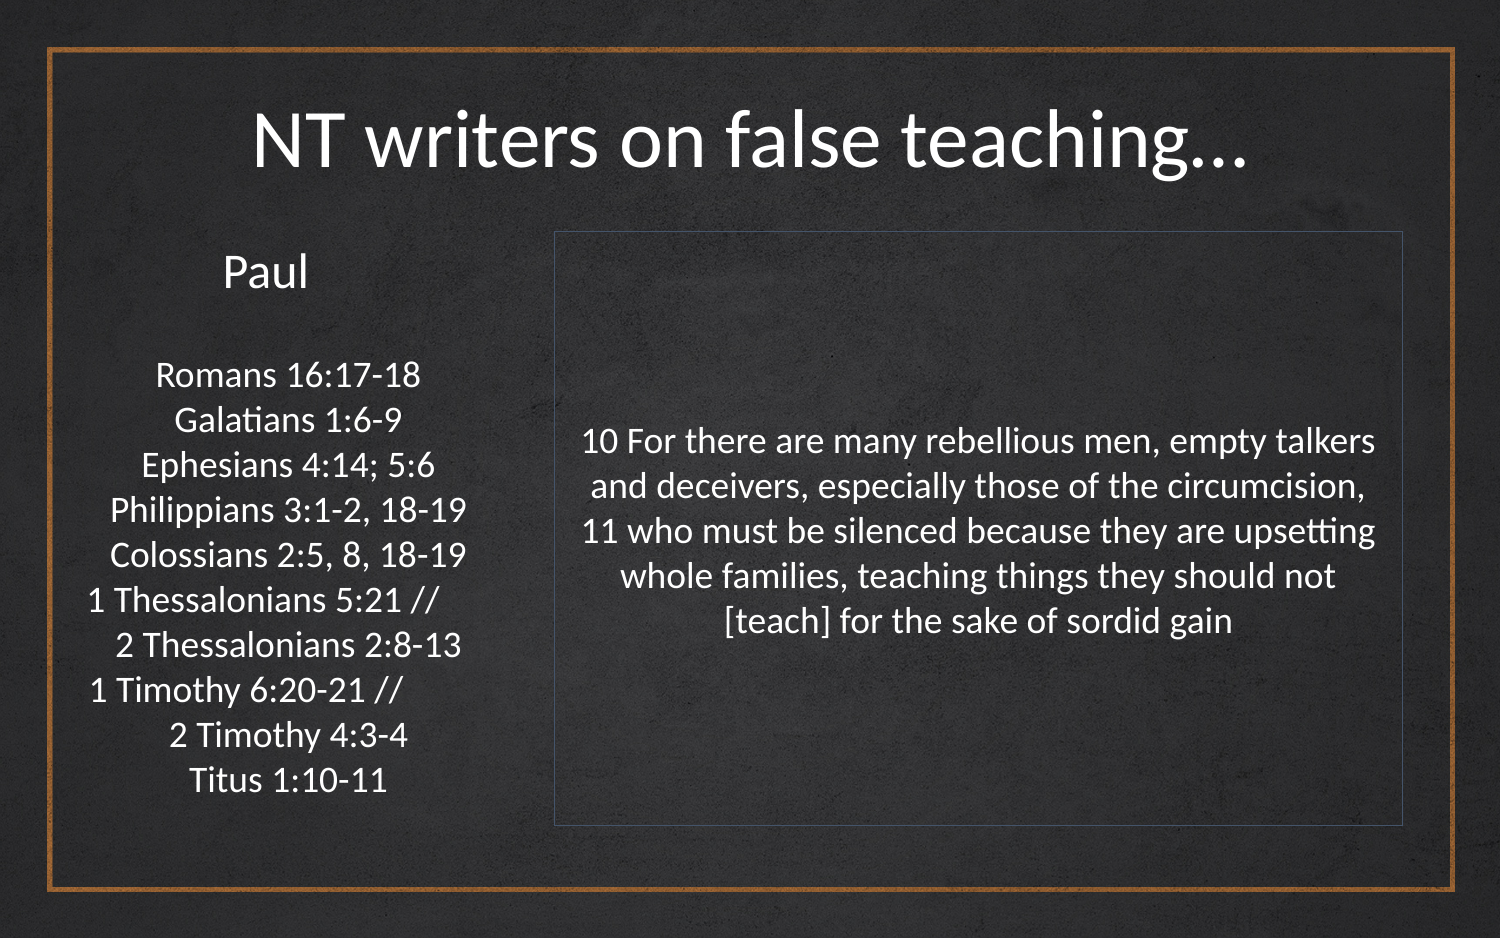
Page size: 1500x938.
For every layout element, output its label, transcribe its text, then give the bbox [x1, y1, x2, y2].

text_box Paul [60, 231, 471, 306]
picture [0, 0, 1500, 938]
text_box 10 For there are many rebellious men, empty talkers and deceivers, especially those of the circumcision, 11 who must be silenced because they are upsetting whole families, teaching things they should not [teach] for the sake of sordid gain [554, 231, 1403, 826]
title NT writers on false teaching… [103, 49, 1397, 232]
text_box Romans 16:17-18 Galatians 1:6-9 Ephesians 4:14; 5:6 Philippians 3:1-2, 18-19 Colossians 2:5, 8, 18-19 1 Thessalonians 5:21 // 2 Thessalonians 2:8-13 1 Timothy 6:20-21 // 2 Timothy 4:3-4 Titus 1:10-11 [60, 343, 517, 808]
